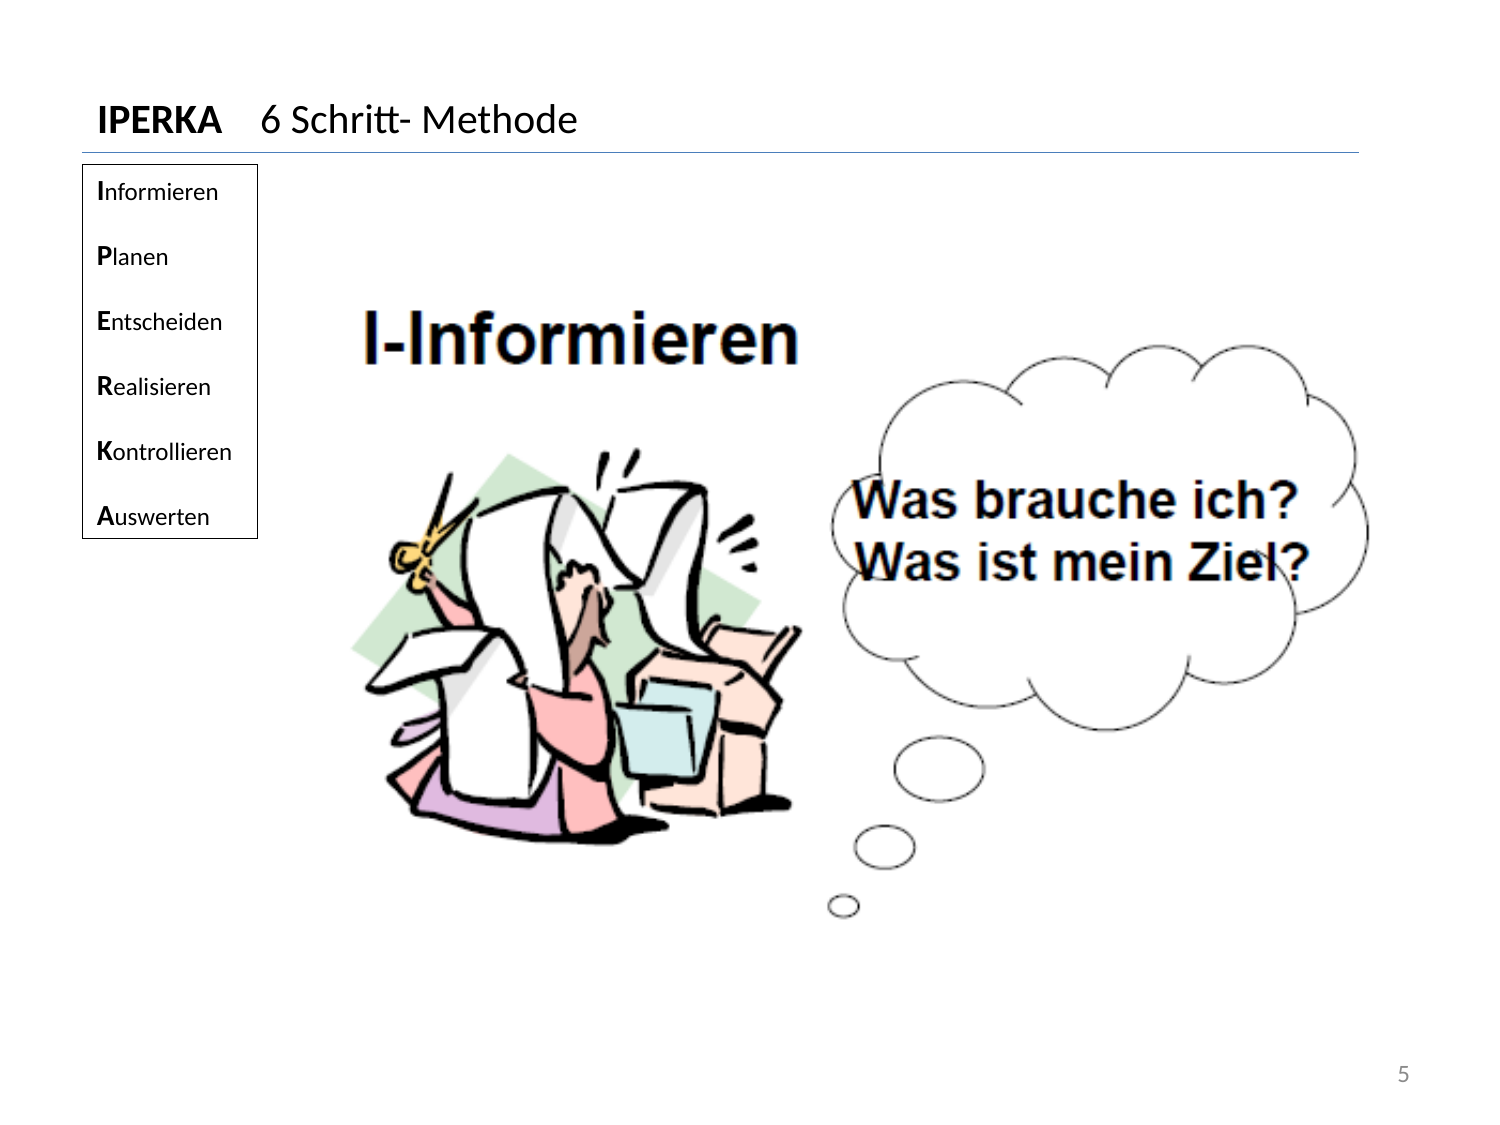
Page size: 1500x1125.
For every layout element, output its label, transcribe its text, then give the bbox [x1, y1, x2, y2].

slide_number 5 [1074, 1042, 1425, 1103]
picture [304, 292, 1395, 969]
text_box Informieren Planen Entscheiden Realisieren Kontrollieren Auswerten [82, 164, 258, 539]
text_box IPERKA 6 Schritt- Methode [82, 159, 1219, 164]
text_box IPERKA 6 Schritt- Methode [82, 70, 1219, 152]
